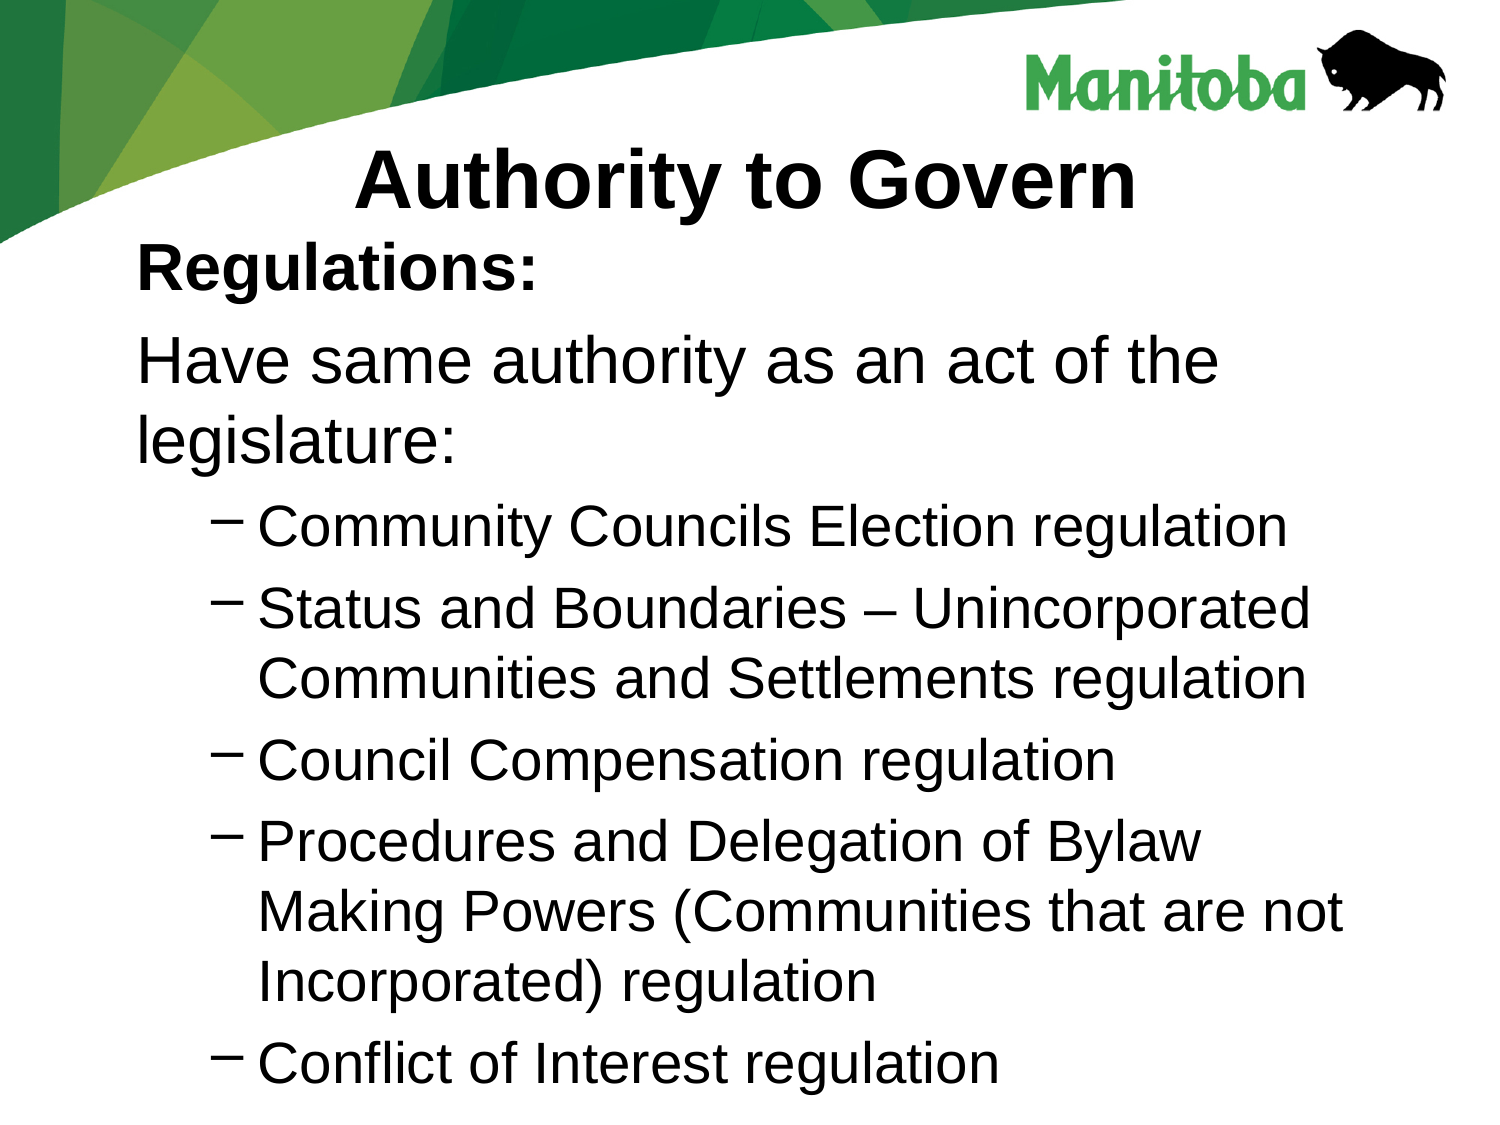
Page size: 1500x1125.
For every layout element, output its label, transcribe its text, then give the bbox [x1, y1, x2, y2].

picture [0, 0, 1500, 250]
title Authority to Govern [71, 81, 1422, 269]
list Regulations: Have same authority as an act of the legislature: Community Councils Election regulation Status and Boundaries – Unincorporated Communities and Settlements regulation Council Compensation regulation Procedures and Delegation of Bylaw Making Powers (Communities that are not Incorporated) regulation Conflict of Interest regulation [121, 215, 1367, 1125]
